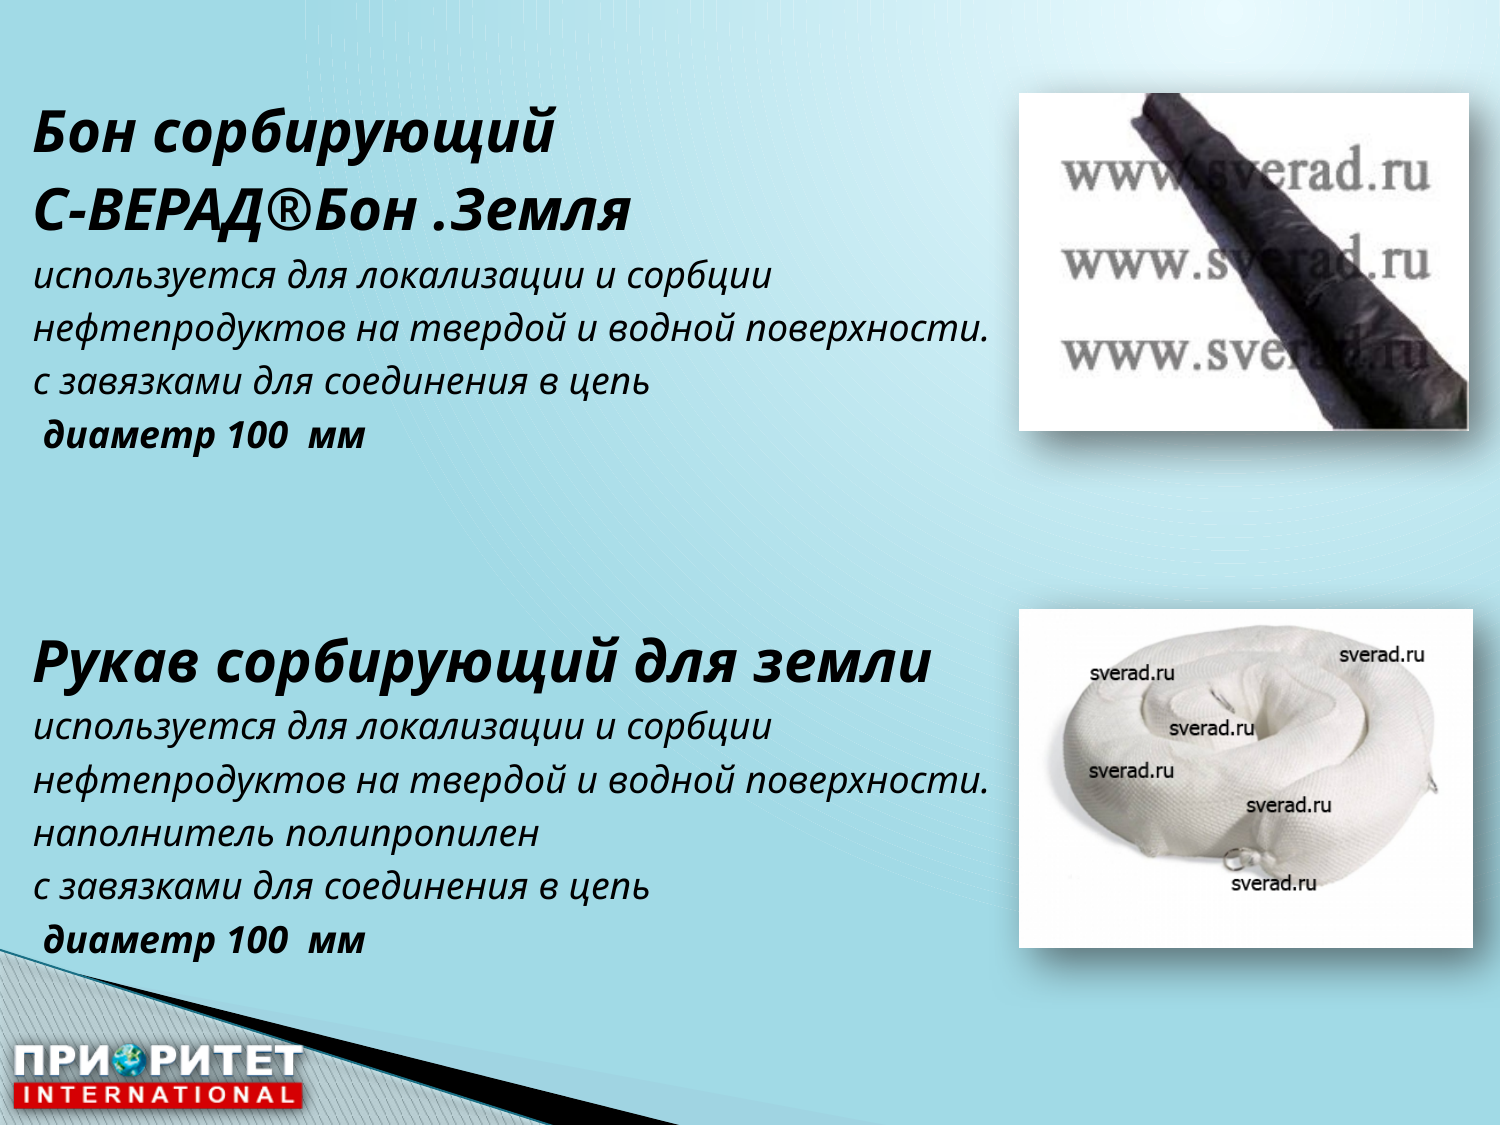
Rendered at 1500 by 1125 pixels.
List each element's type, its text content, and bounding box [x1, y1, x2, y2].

list Бон сорбирующий С-ВЕРАД®Бон .Земля используется для локализации и сорбции нефтепродуктов на твердой и водной поверхности. с завязками для соединения в цепь диаметр 100 мм Рукав сорбирующий для земли используется для локализации и сорбции нефтепродуктов на твердой и водной поверхности. наполнитель полипропилен с завязками для соединения в цепь диаметр 100 мм [0, 0, 1500, 1125]
picture [1019, 609, 1473, 948]
picture [0, 1030, 319, 1125]
picture [1019, 93, 1469, 432]
